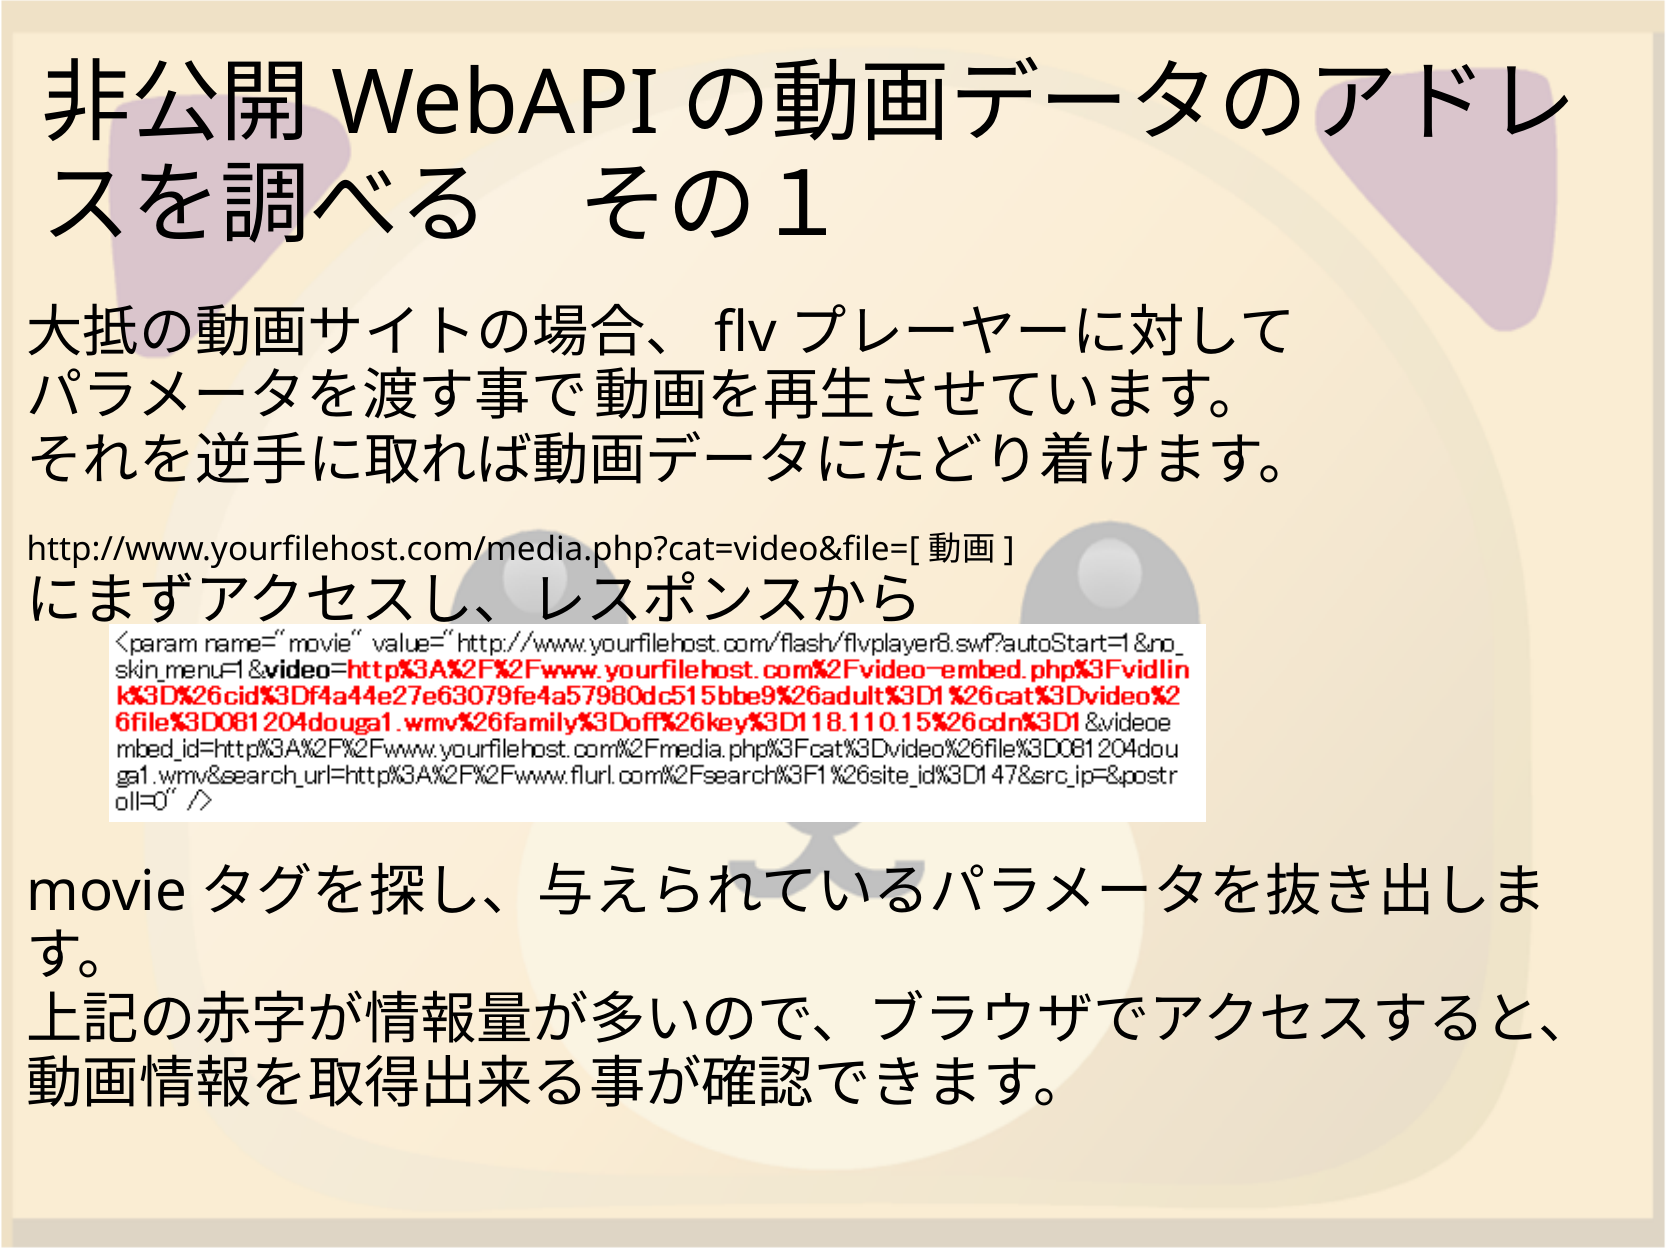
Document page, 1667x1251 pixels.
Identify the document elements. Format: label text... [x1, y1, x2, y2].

picture [0, 0, 1667, 1250]
title 非公開WebAPIの動画データのアドレスを調べる その１ [41, 51, 1626, 263]
list 大抵の動画サイトの場合、flvプレーヤーに対して パラメータを渡す事で 動画を再生させています。 それを逆手に取れば動画データにたどり着けます。 http://www.yourfilehost.com/media.php?cat=video&file=[動画] にまずアクセスし、レスポンスから movieタグを探し、与えられているパラメータを抜き出します。 上記の赤字が情報量が多いので、ブラウザでアクセスすると、 動画情報を取得出来る事が確認できます。 [26, 299, 1613, 1200]
